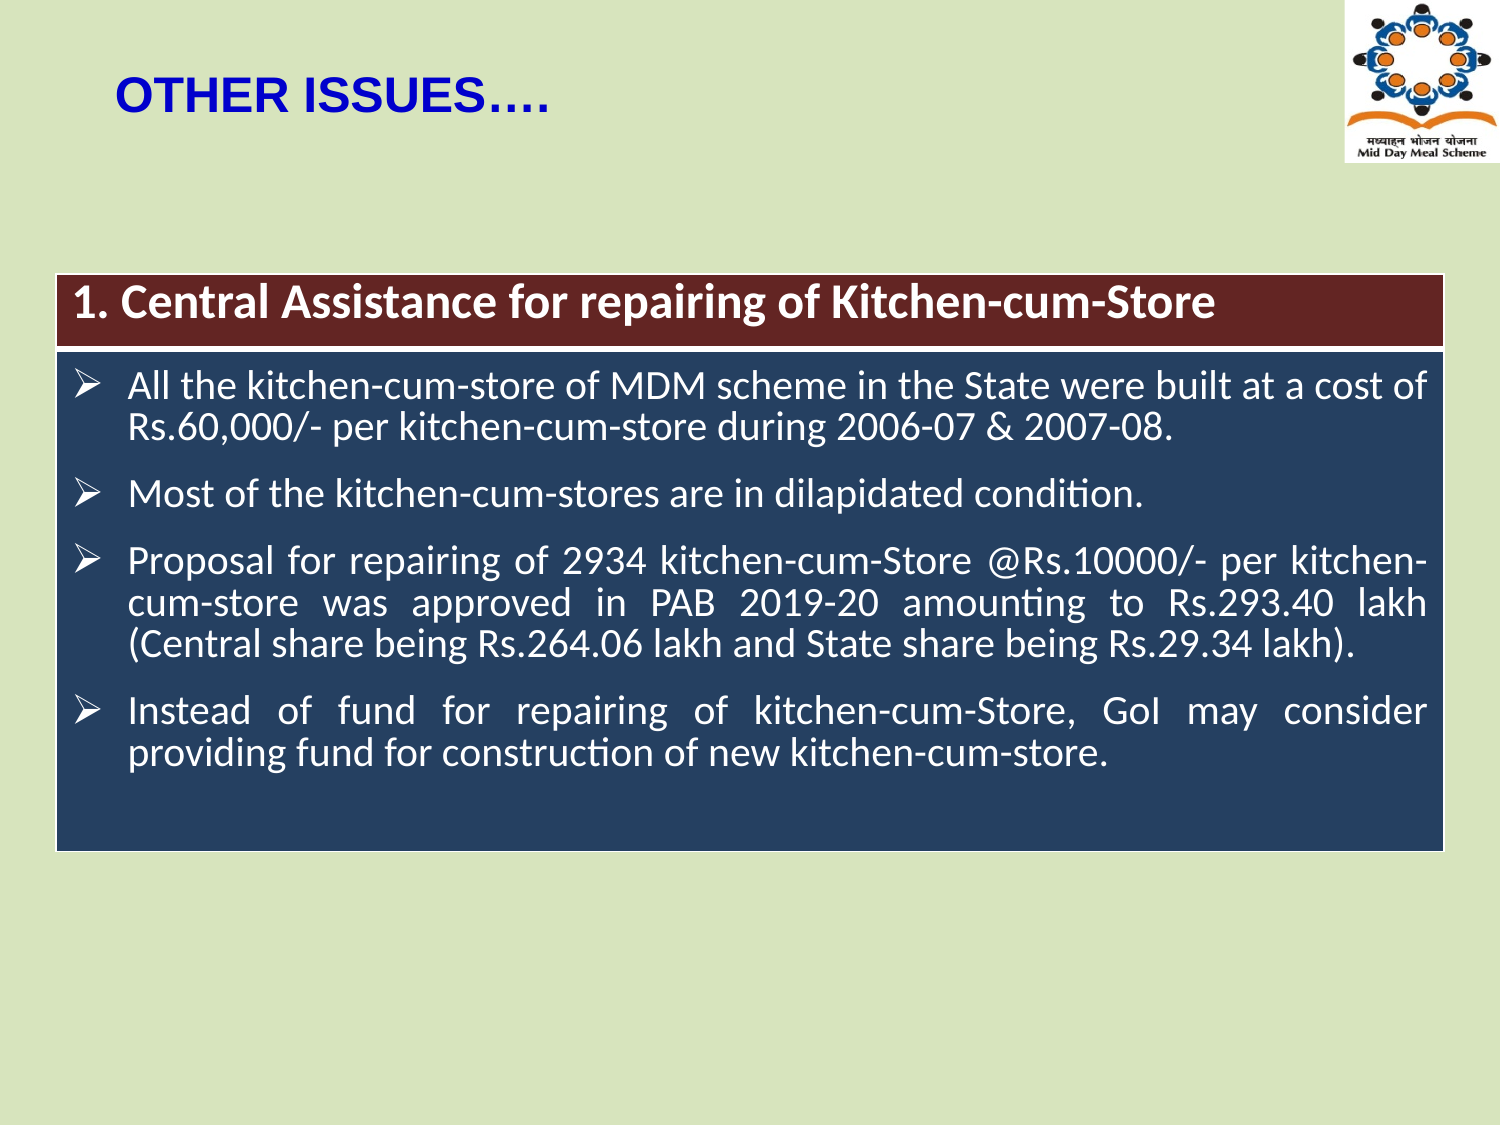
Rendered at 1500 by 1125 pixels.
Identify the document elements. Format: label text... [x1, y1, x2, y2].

text_box OTHER ISSUES…. [99, 62, 1325, 132]
table_header 1. Central Assistance for repairing of Kitchen-cum-Store [57, 275, 1443, 346]
table_cell All the kitchen-cum-store of MDM scheme in the State were built at a cost of Rs.60,000/- per kitchen-cum-store during 2006-07 & 2007-08. Most of the kitchen-cum-stores are in dilapidated condition. Proposal for repairing of 2934 kitchen-cum-Store @Rs.10000/- per kitchen-cum-store was approved in PAB 2019-20 amounting to Rs.293.40 lakh (Central share being Rs.264.06 lakh and State share being Rs.29.34 lakh). Instead of fund for repairing of kitchen-cum-Store, GoI may consider providing fund for construction of new kitchen-cum-store. [57, 352, 1443, 851]
picture [1344, 0, 1500, 163]
